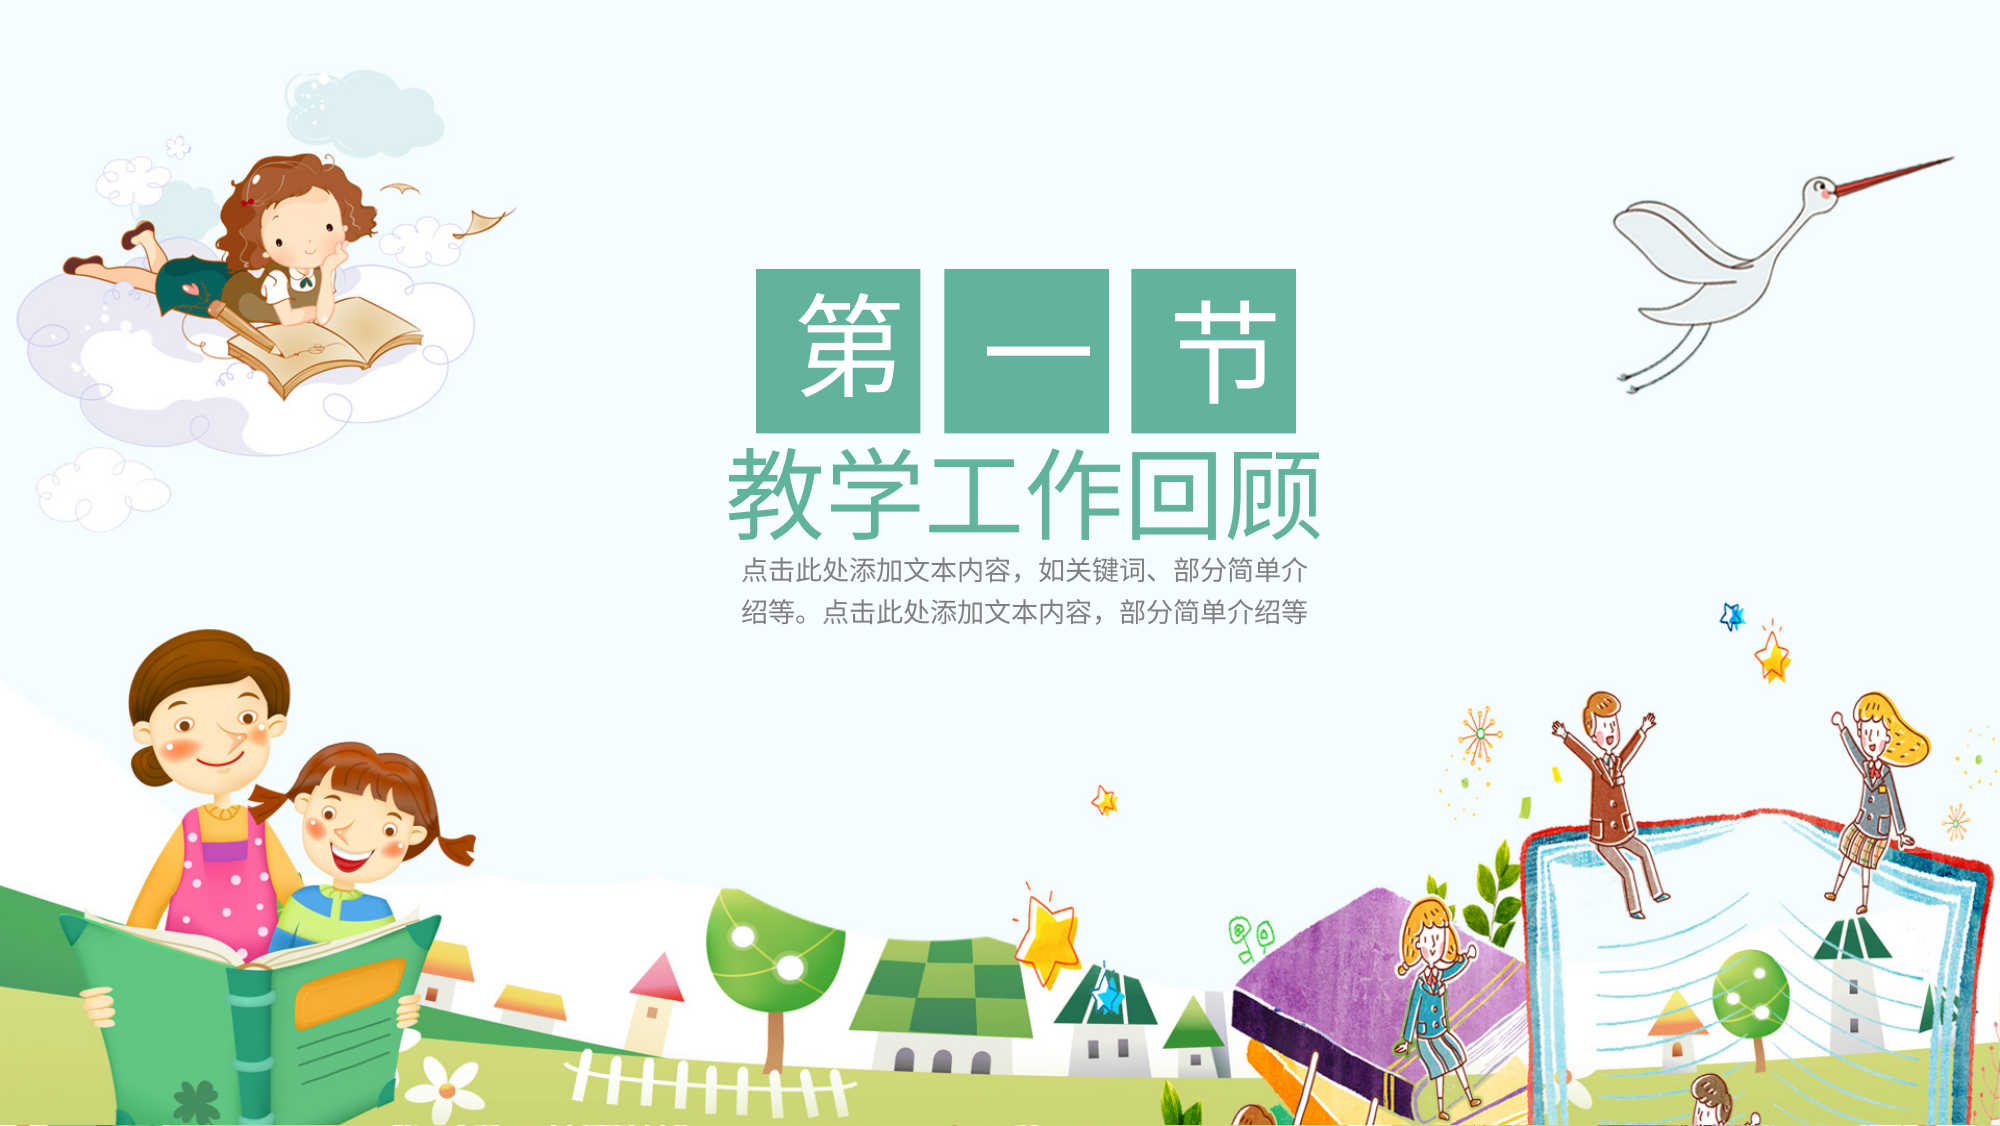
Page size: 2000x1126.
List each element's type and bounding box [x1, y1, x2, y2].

text_box [943, 81, 1109, 423]
text_box [700, 424, 1349, 635]
picture [0, 0, 2000, 1126]
